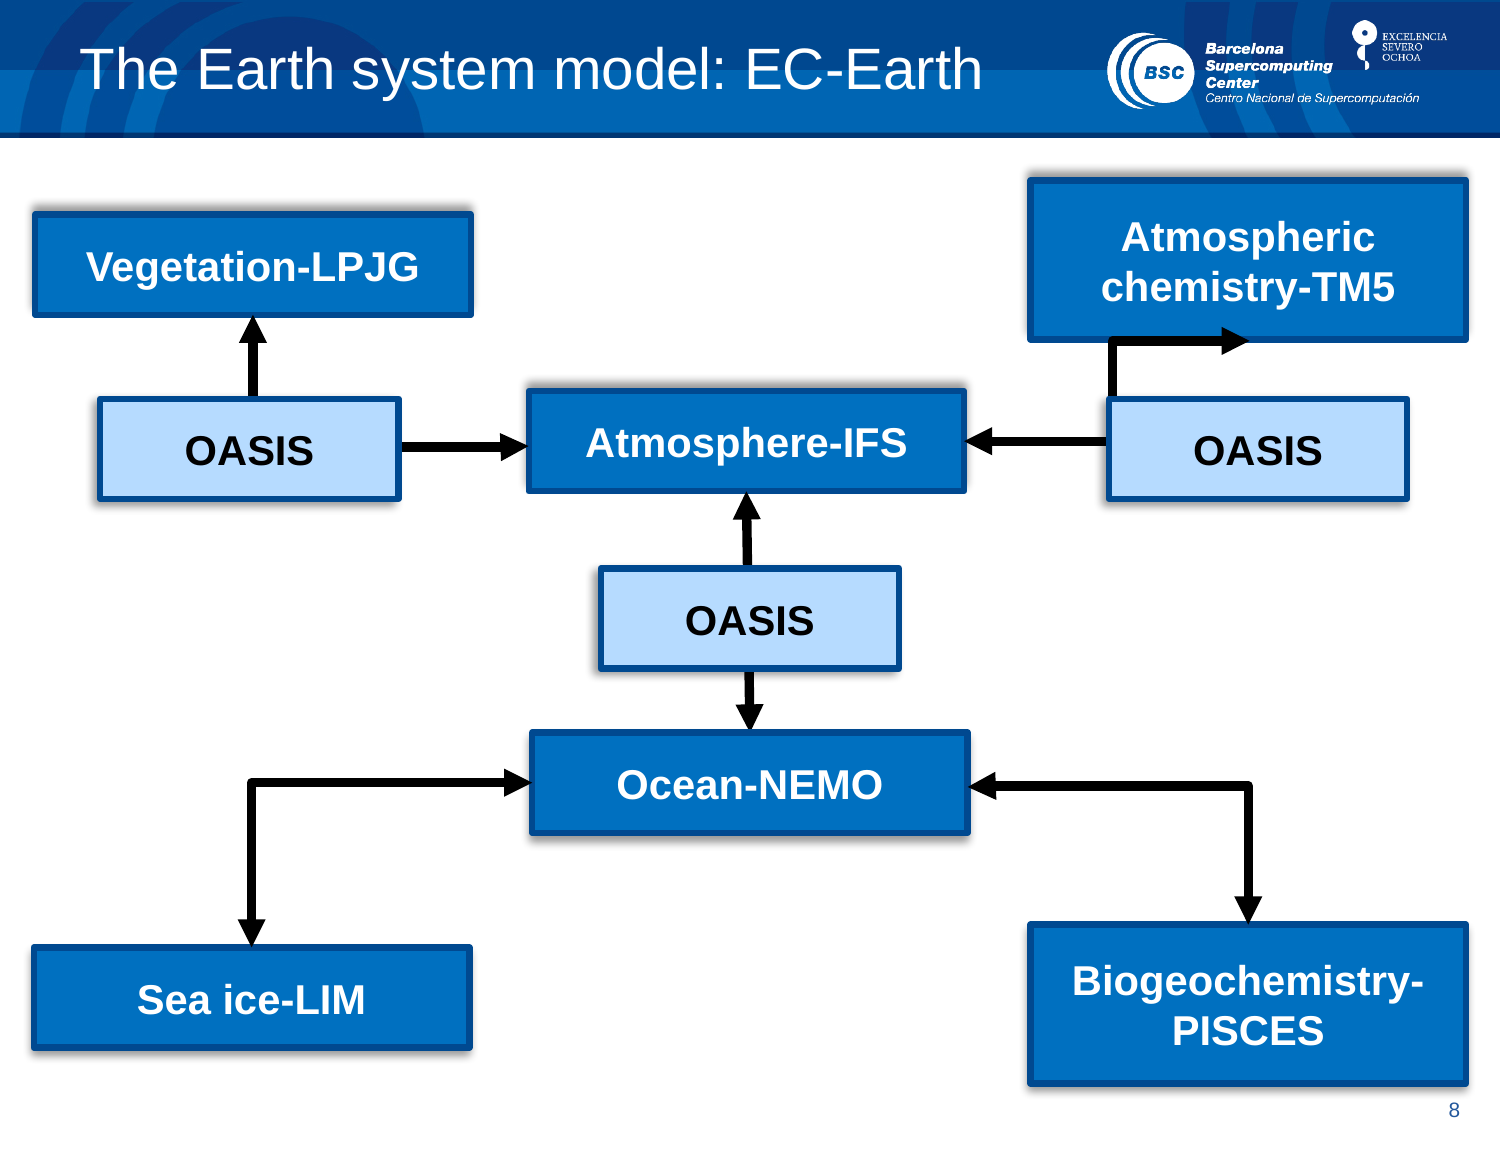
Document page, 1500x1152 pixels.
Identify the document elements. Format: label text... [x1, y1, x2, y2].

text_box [746, 500, 751, 733]
text_box OASIS [1108, 398, 1407, 499]
picture [0, 0, 1500, 138]
text_box Biogeochemistry-PISCES [1030, 924, 1467, 1084]
text_box OASIS [600, 568, 740, 669]
text_box Ocean-NEMO [532, 732, 968, 833]
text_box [1038, 715, 1177, 997]
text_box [963, 340, 1250, 447]
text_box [329, 247, 452, 524]
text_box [311, 726, 472, 1009]
text_box OASIS [100, 398, 324, 499]
title The Earth system model: EC-Earth [65, 23, 1081, 138]
text_box Atmospheric chemistry-TM5 [1030, 180, 1467, 340]
text_box Vegetation-LPJG [35, 214, 471, 315]
text_box Atmosphere-IFS [528, 391, 965, 492]
text_box Sea ice-LIM [33, 947, 470, 1048]
text_box OASIS [755, 568, 900, 669]
